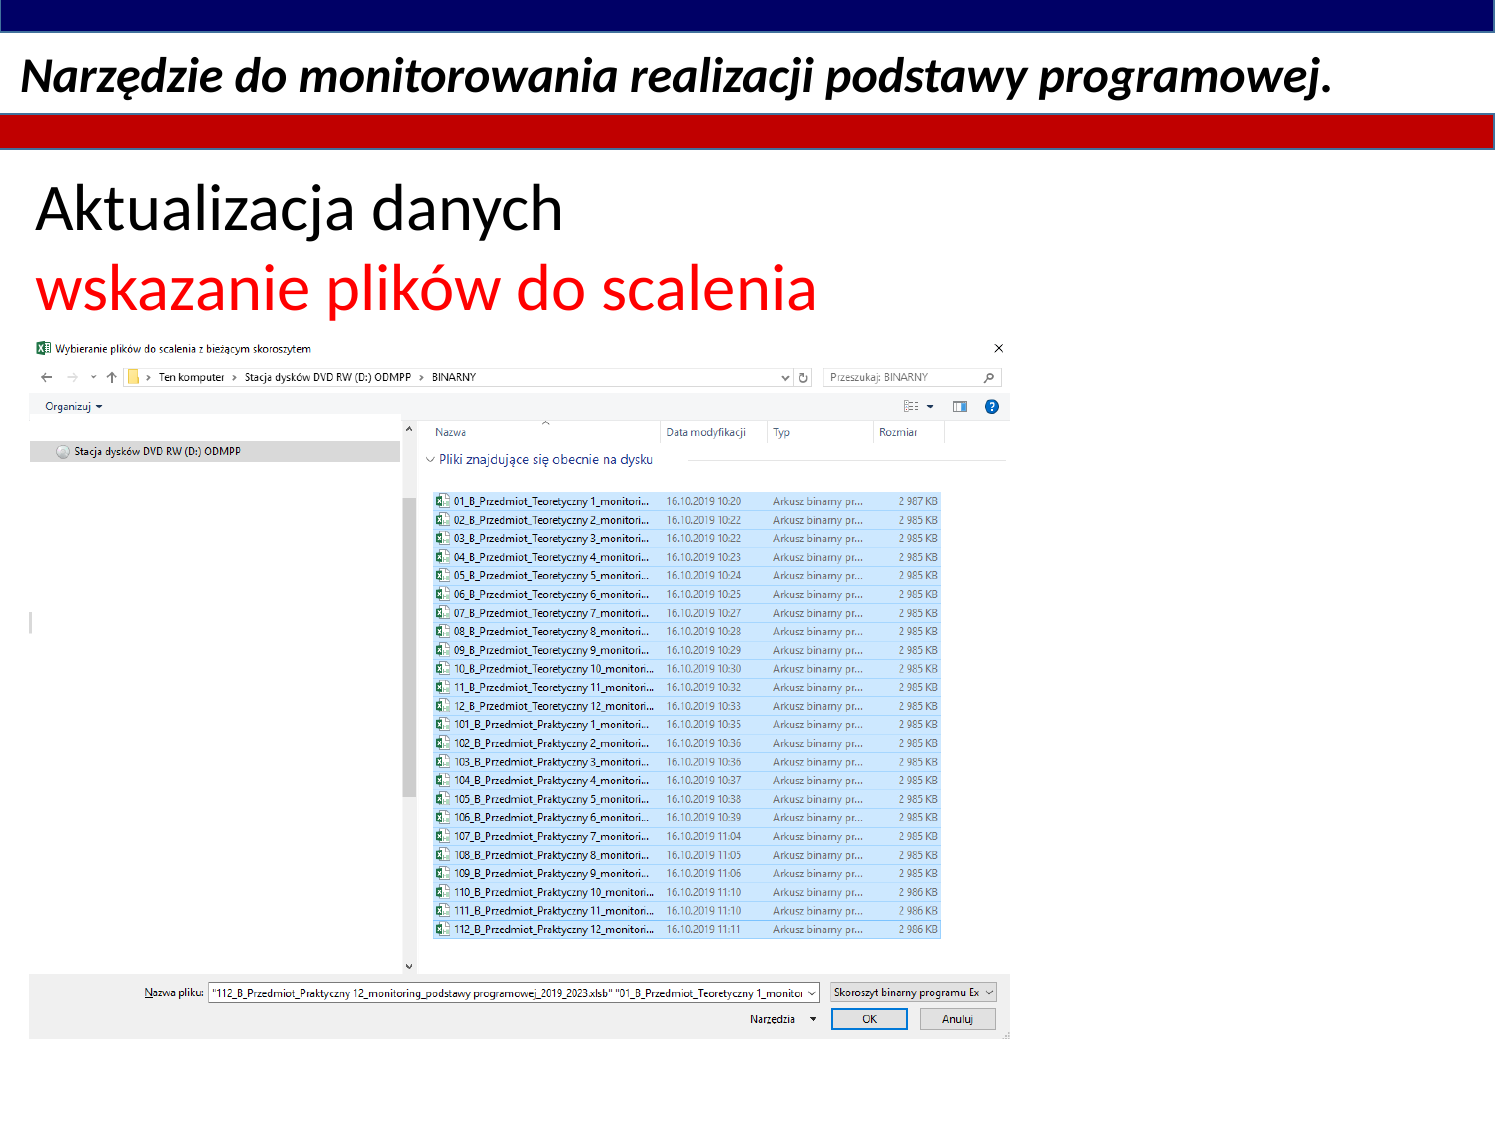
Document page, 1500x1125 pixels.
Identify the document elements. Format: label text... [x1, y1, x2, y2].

text_box Aktualizacja danych wskazanie plików do scalenia [20, 149, 1371, 338]
text_box [0, 0, 1495, 32]
text_box Narzędzie do monitorowania realizacji podstawy programowej. [5, 34, 1488, 110]
text_box [0, 113, 1495, 149]
picture [29, 336, 1010, 1039]
